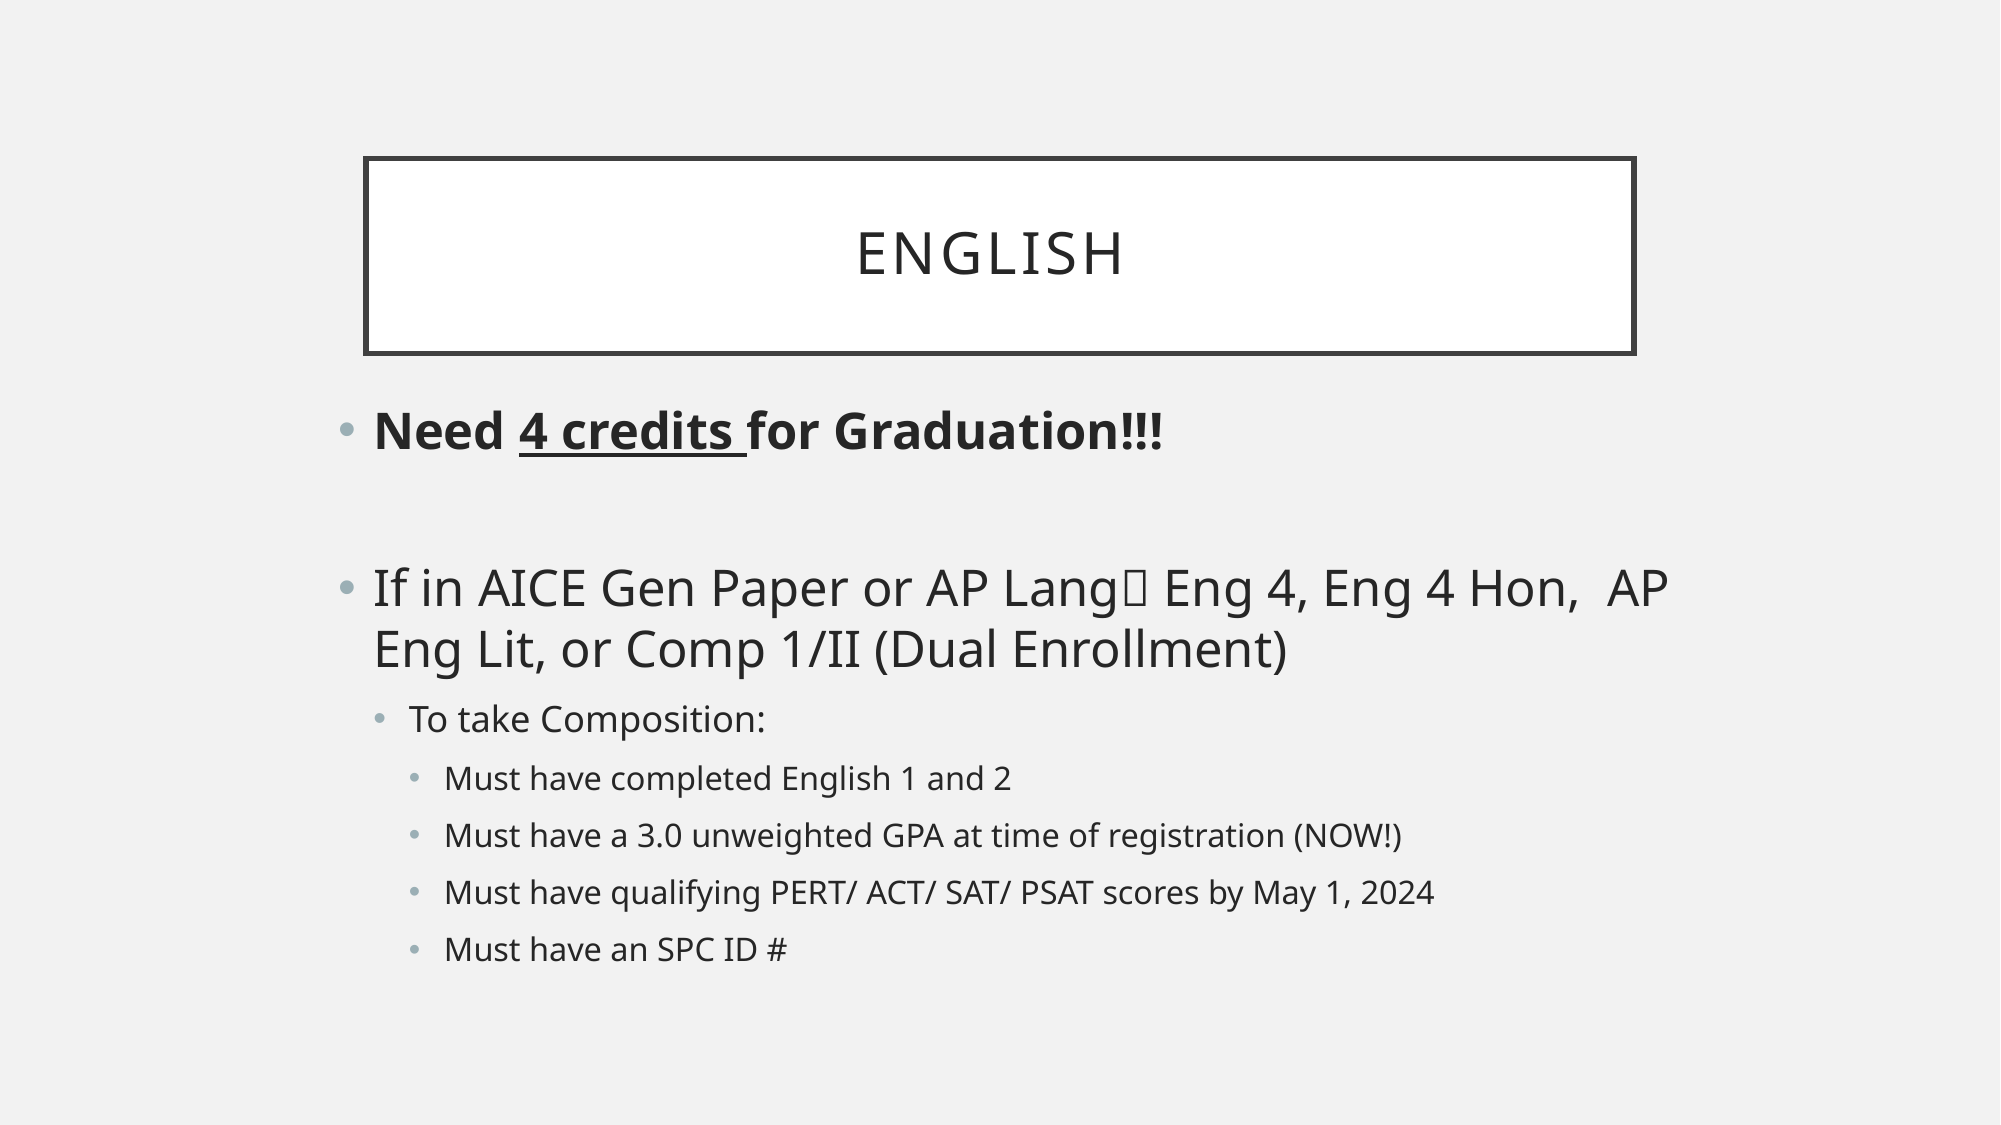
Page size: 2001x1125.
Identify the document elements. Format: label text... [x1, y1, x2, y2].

list Need 4 credits for Graduation!!! If in AICE Gen Paper or AP Lang Eng 4, Eng 4 Hon, AP Eng Lit, or Comp 1/II (Dual Enrollment) To take Composition: Must have completed English 1 and 2 Must have a 3.0 unweighted GPA at time of registration (NOW!) Must have qualifying PERT/ ACT/ SAT/ PSAT scores by May 1, 2024 Must have an SPC ID # [323, 312, 1716, 982]
title English [363, 156, 1637, 312]
